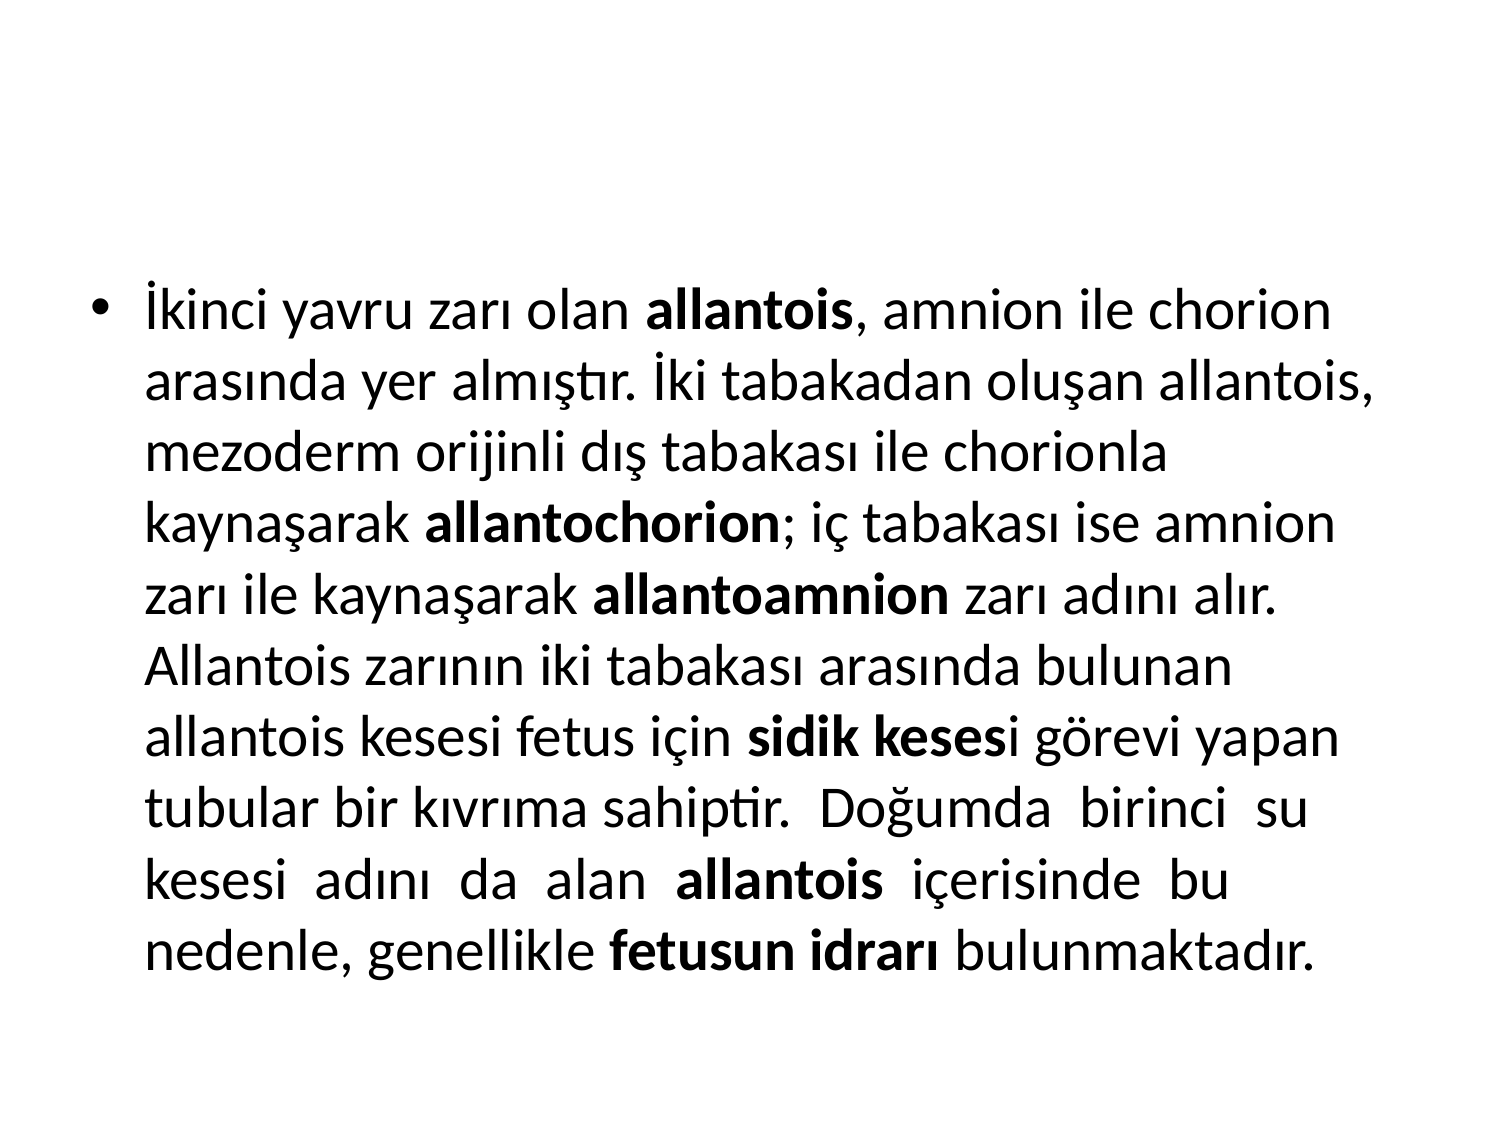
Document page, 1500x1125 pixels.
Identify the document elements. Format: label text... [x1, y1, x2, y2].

list İkinci yavru zarı olan allantois, amnion ile chorion arasında yer almıştır. İki tabakadan oluşan allantois, mezoderm orijinli dış tabakası ile chorionla kaynaşarak allantochorion; iç tabakası ise amnion zarı ile kaynaşarak allantoamnion zarı adını alır. Allantois zarının iki tabakası arasında bulunan allantois kesesi fetus için sidik kesesi görevi yapan tubular bir kıvrıma sahiptir. Doğumda birinci su kesesi adını da alan allantois içerisinde bu nedenle, genellikle fetusun idrarı bulunmaktadır. [75, 262, 1425, 1005]
